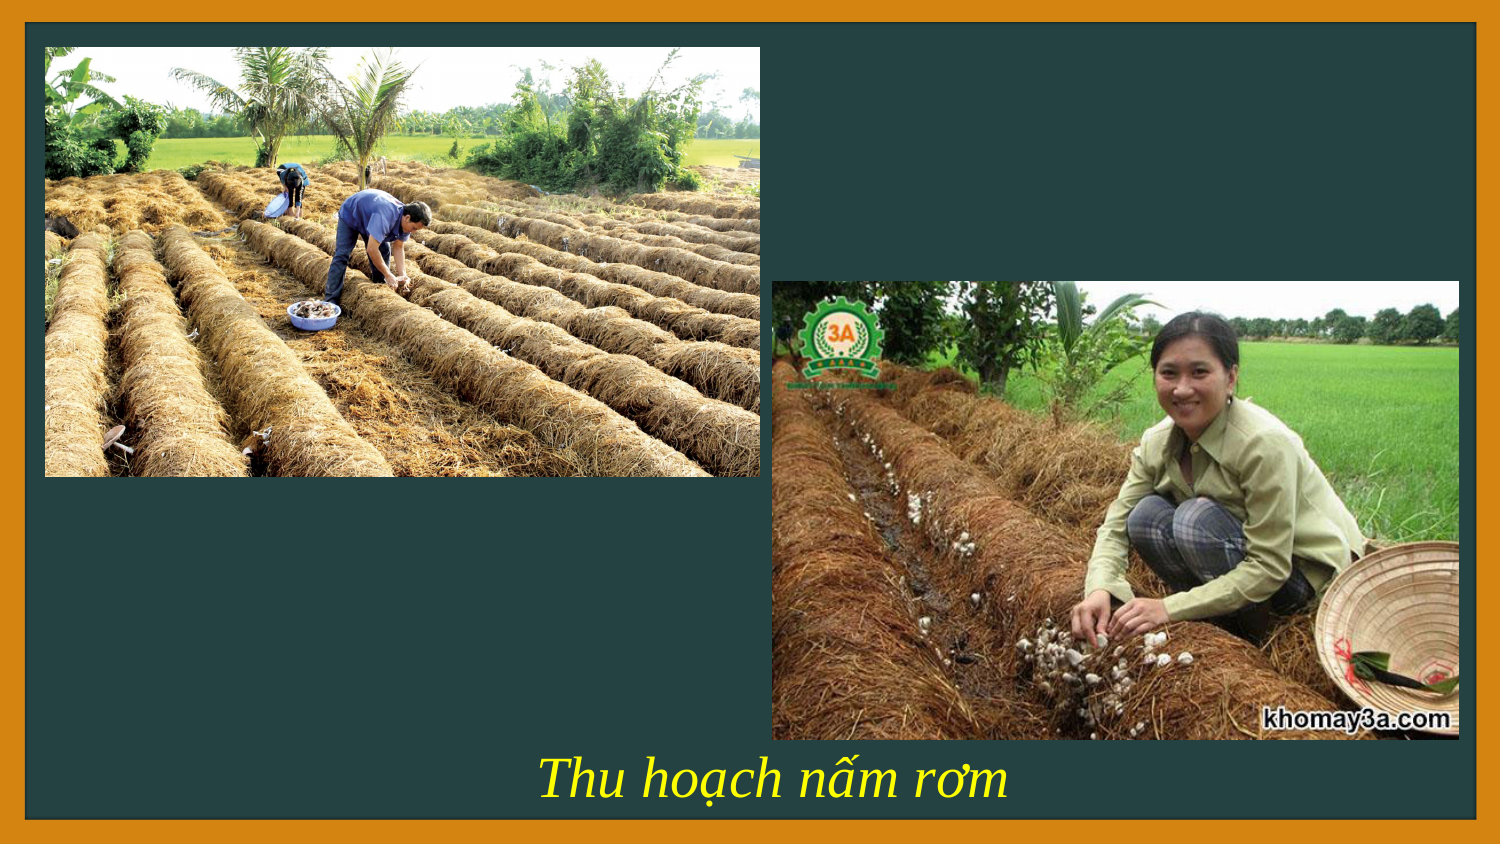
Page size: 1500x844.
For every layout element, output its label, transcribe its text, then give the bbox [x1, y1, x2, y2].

text_box Thu hoạch nấm rơm [399, 739, 1146, 819]
picture [0, 0, 1500, 844]
